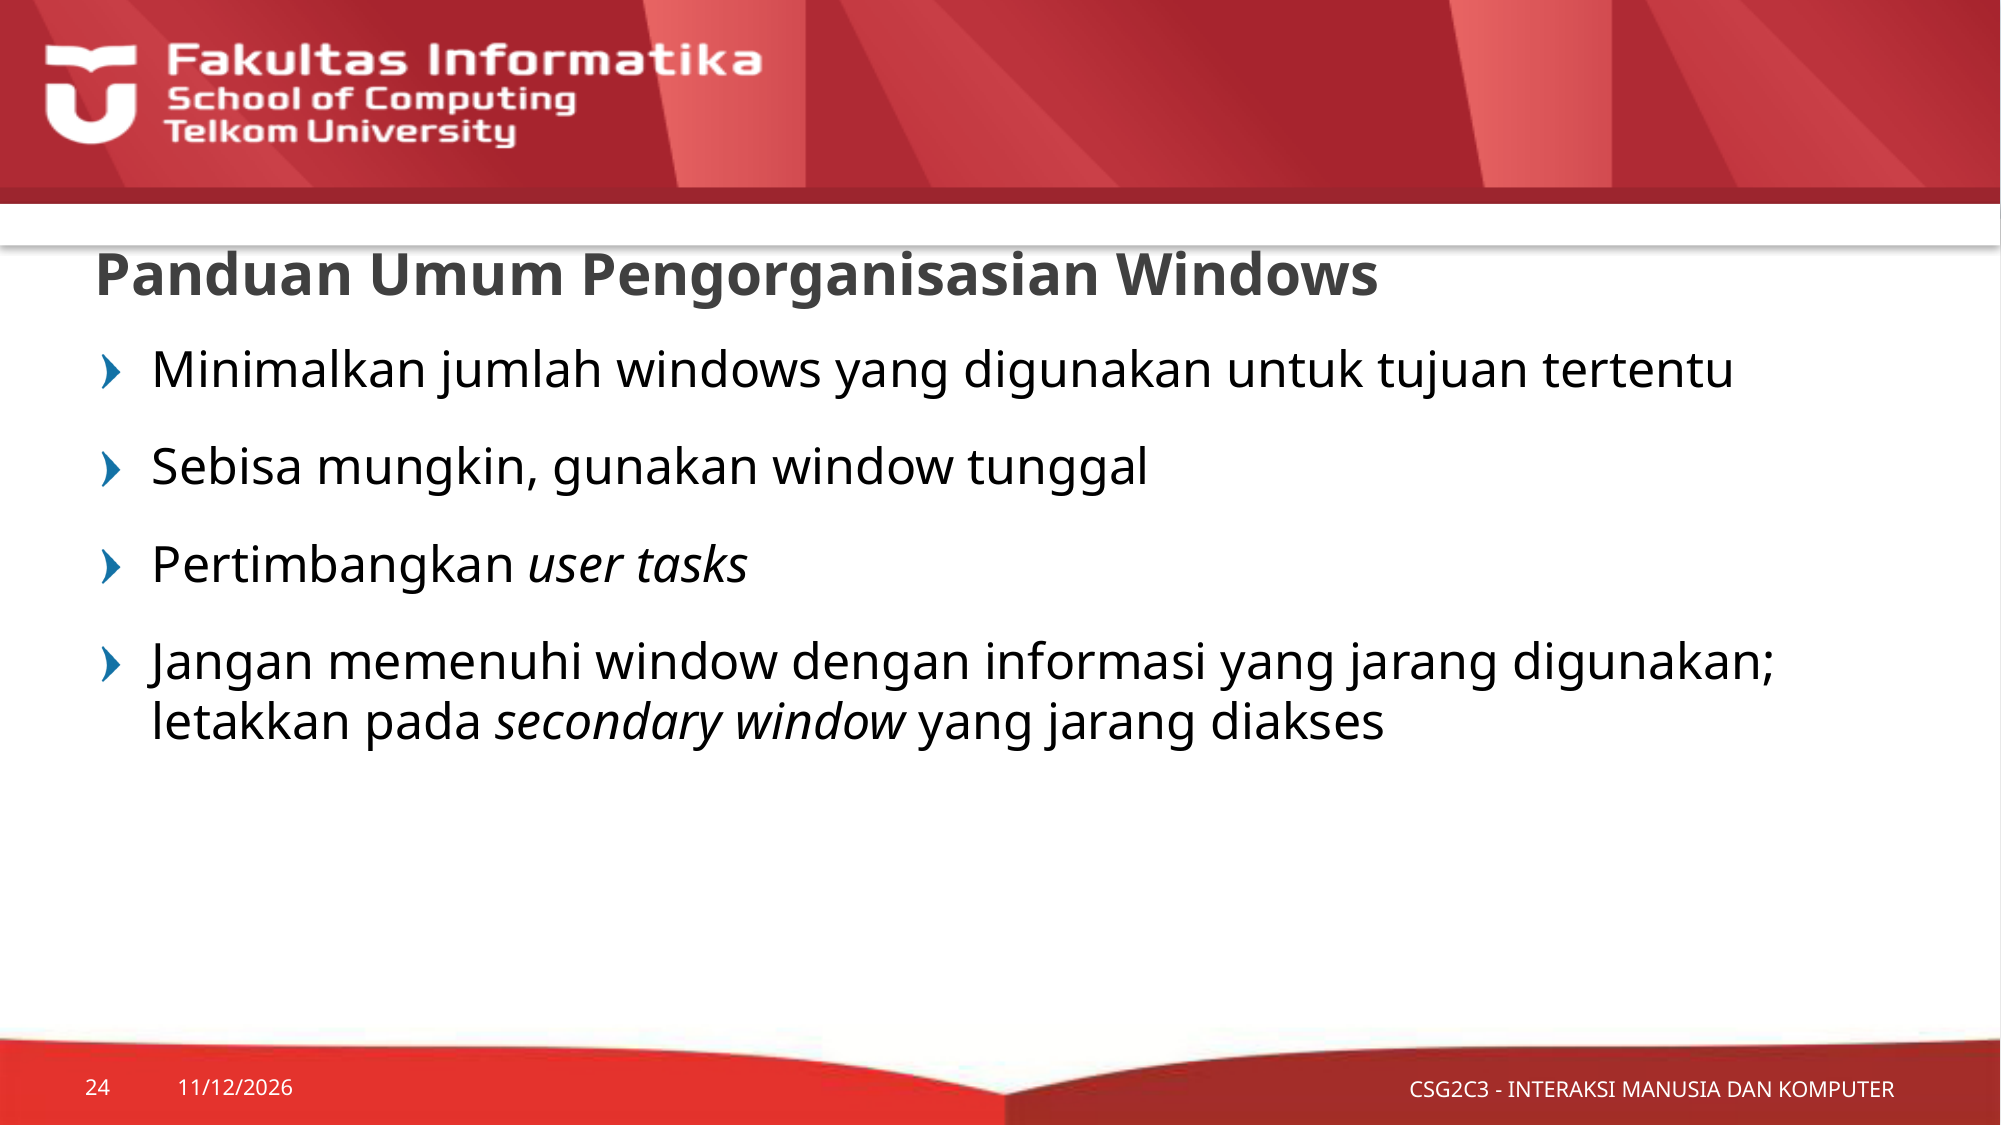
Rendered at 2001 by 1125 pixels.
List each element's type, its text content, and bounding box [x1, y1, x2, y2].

picture [0, 0, 2001, 1125]
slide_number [177, 1058, 537, 1119]
slide_number 24 [85, 1058, 164, 1119]
list Minimalkan jumlah windows yang digunakan untuk tujuan tertentu Sebisa mungkin, gunakan window tunggal Pertimbangkan user tasks Jangan memenuhi window dengan informasi yang jarang digunakan; letakkan pada secondary window yang jarang diakses [80, 329, 1902, 990]
title Panduan Umum Pengorganisasian Windows [79, 219, 1901, 325]
picture [95, 635, 124, 684]
picture [95, 343, 124, 391]
picture [95, 440, 124, 489]
picture [95, 538, 124, 586]
list CSG2C3 - INTERAKSI MANUSIA DAN KOMPUTER [1185, 1058, 1911, 1119]
